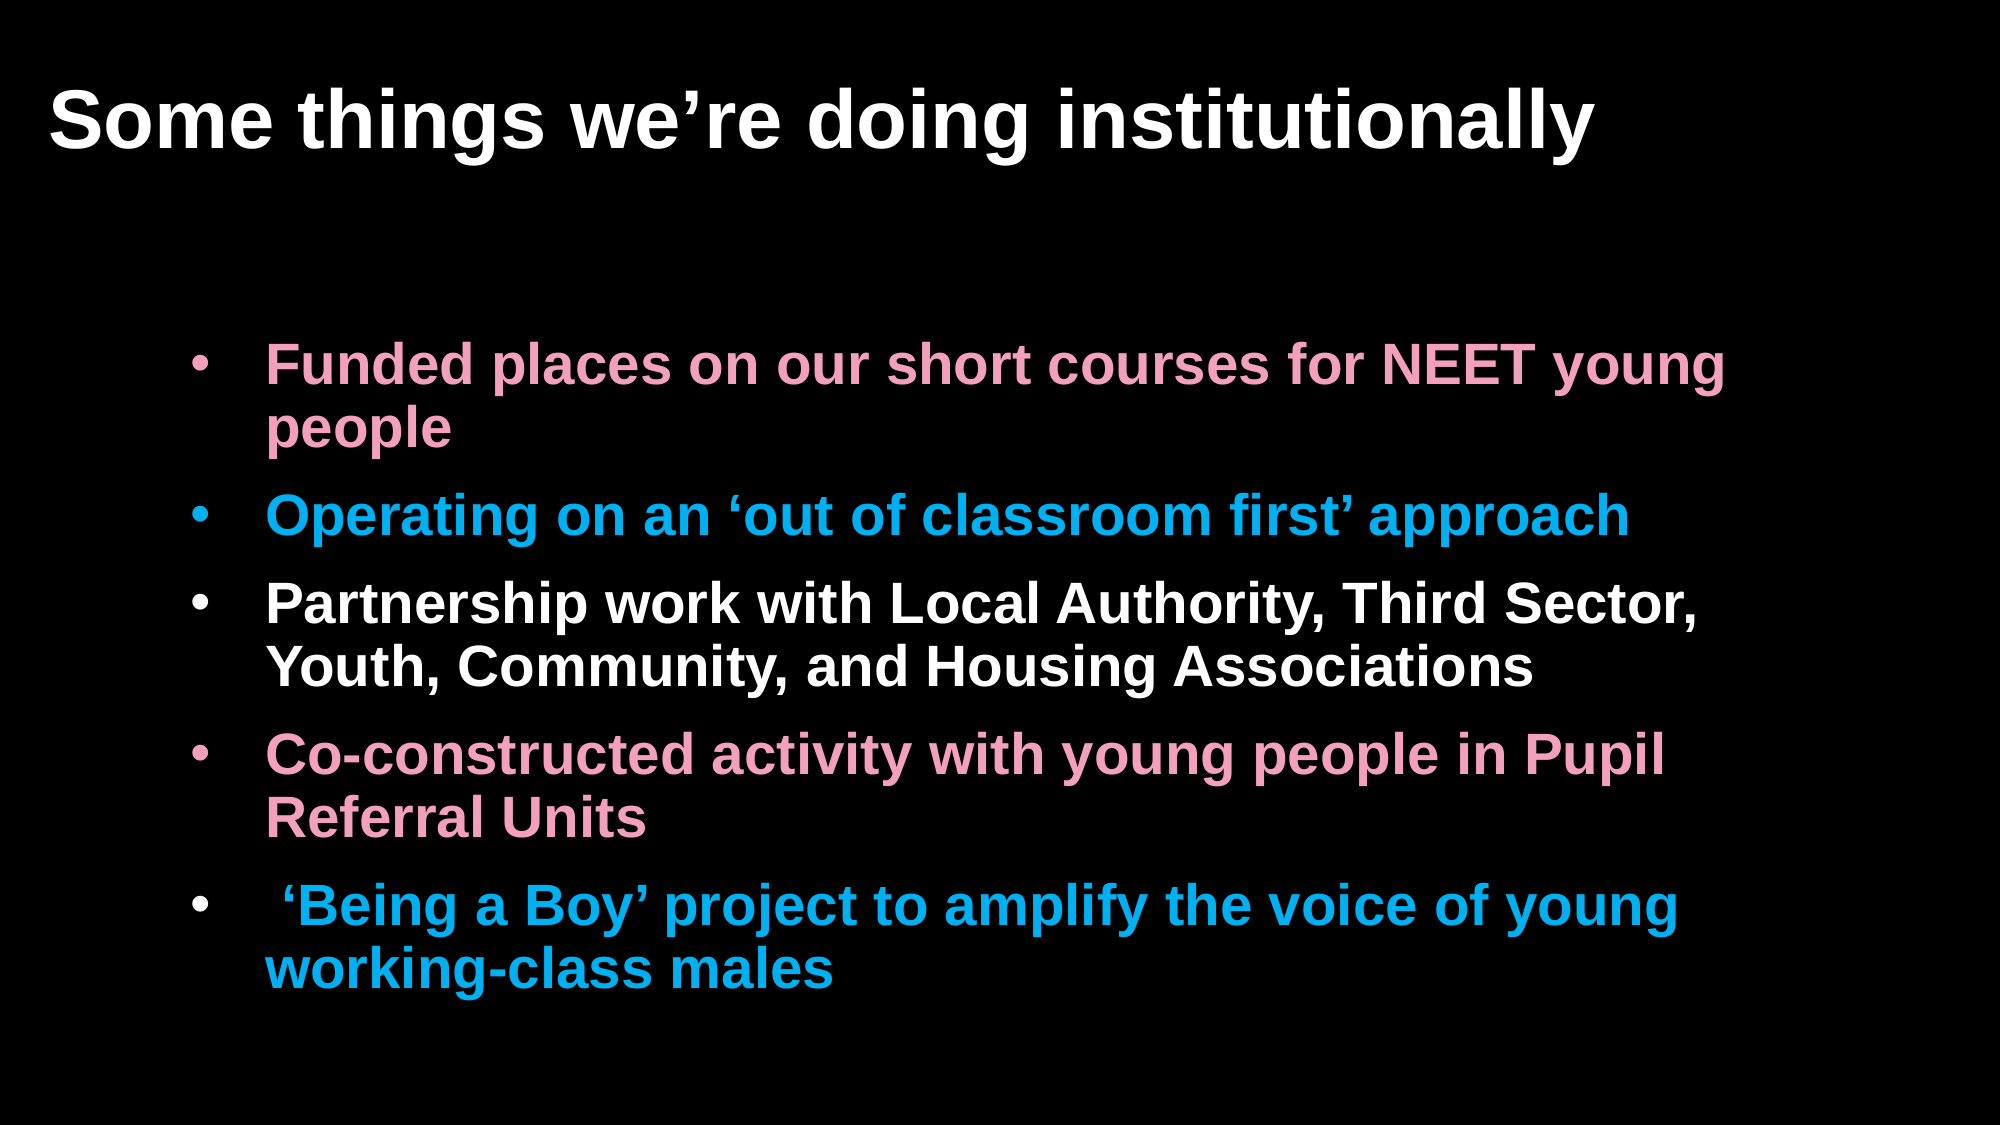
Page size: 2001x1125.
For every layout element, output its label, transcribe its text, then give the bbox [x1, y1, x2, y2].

text_box Some things we’re doing institutionally [33, 69, 1769, 175]
text_box Funded places on our short courses for NEET young people Operating on an ‘out of classroom first’ approach Partnership work with Local Authority, Third Sector, Youth, Community, and Housing Associations Co-constructed activity with young people in Pupil Referral Units ‘Being a Boy’ project to amplify the voice of young working-class males [182, 326, 1818, 957]
